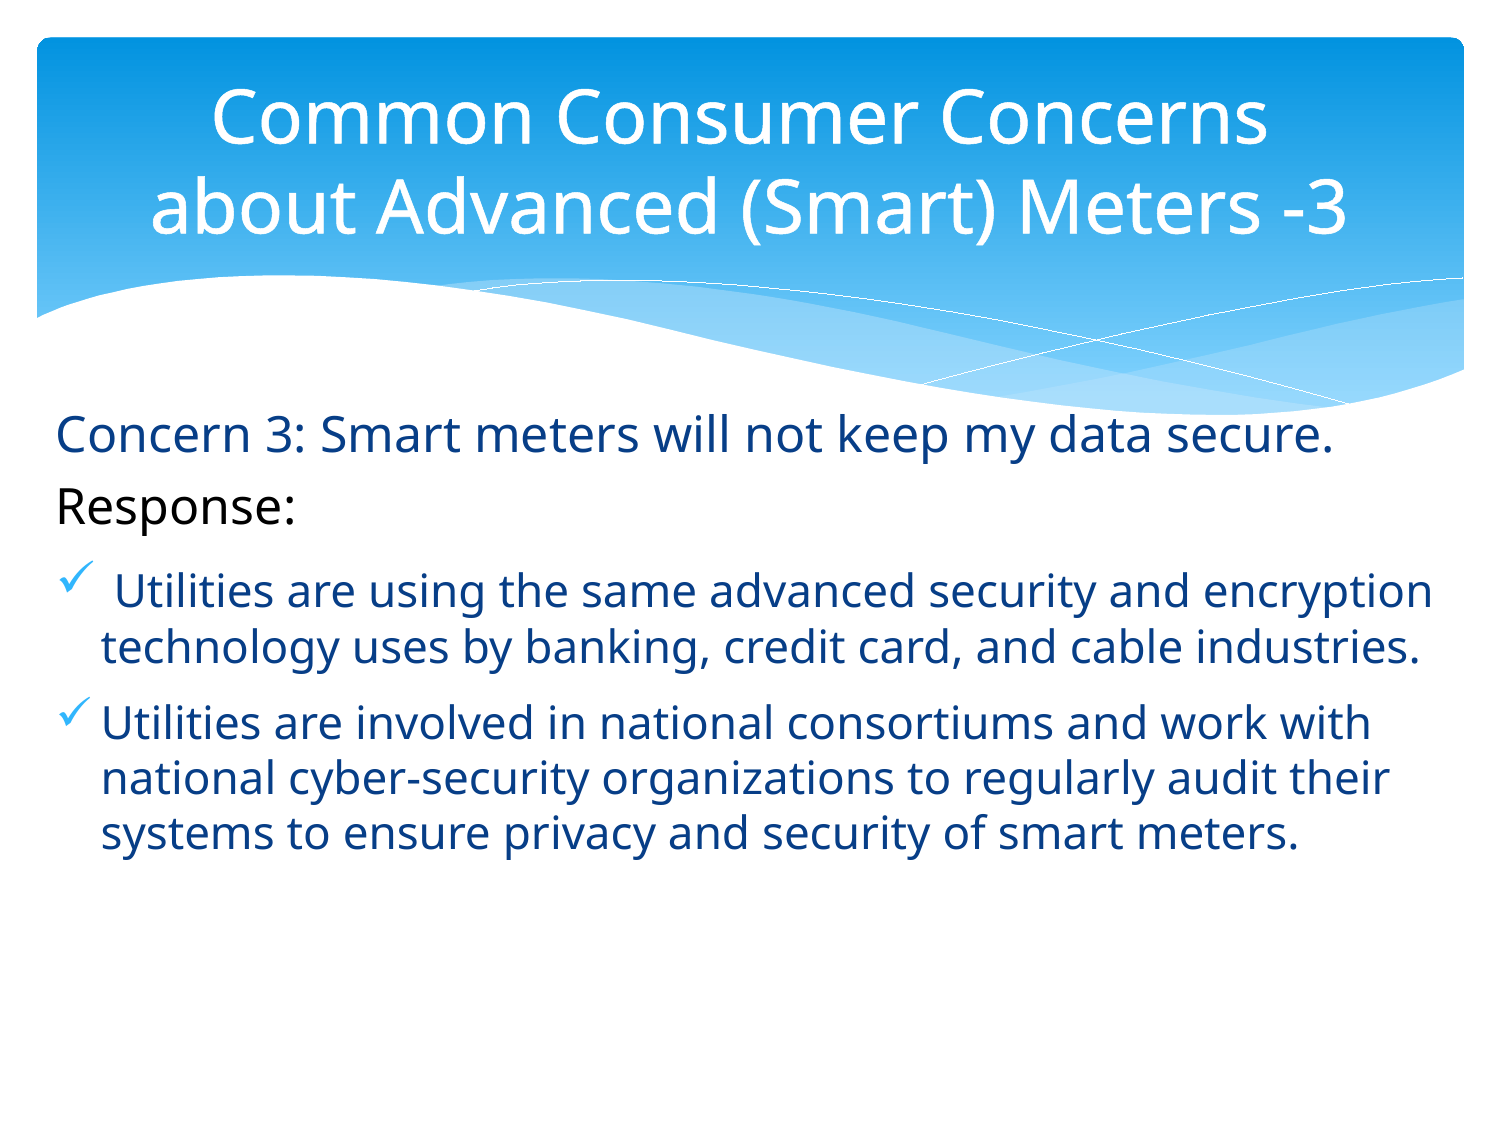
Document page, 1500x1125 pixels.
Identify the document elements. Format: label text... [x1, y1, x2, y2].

list Concern 3: Smart meters will not keep my data secure. Response: Utilities are using the same advanced security and encryption technology uses by banking, credit card, and cable industries. Utilities are involved in national consortiums and work with national cyber-security organizations to regularly audit their systems to ensure privacy and security of smart meters. [40, 394, 1461, 972]
title Common Consumer Concerns about Advanced (Smart) Meters -3 [75, 55, 1425, 261]
